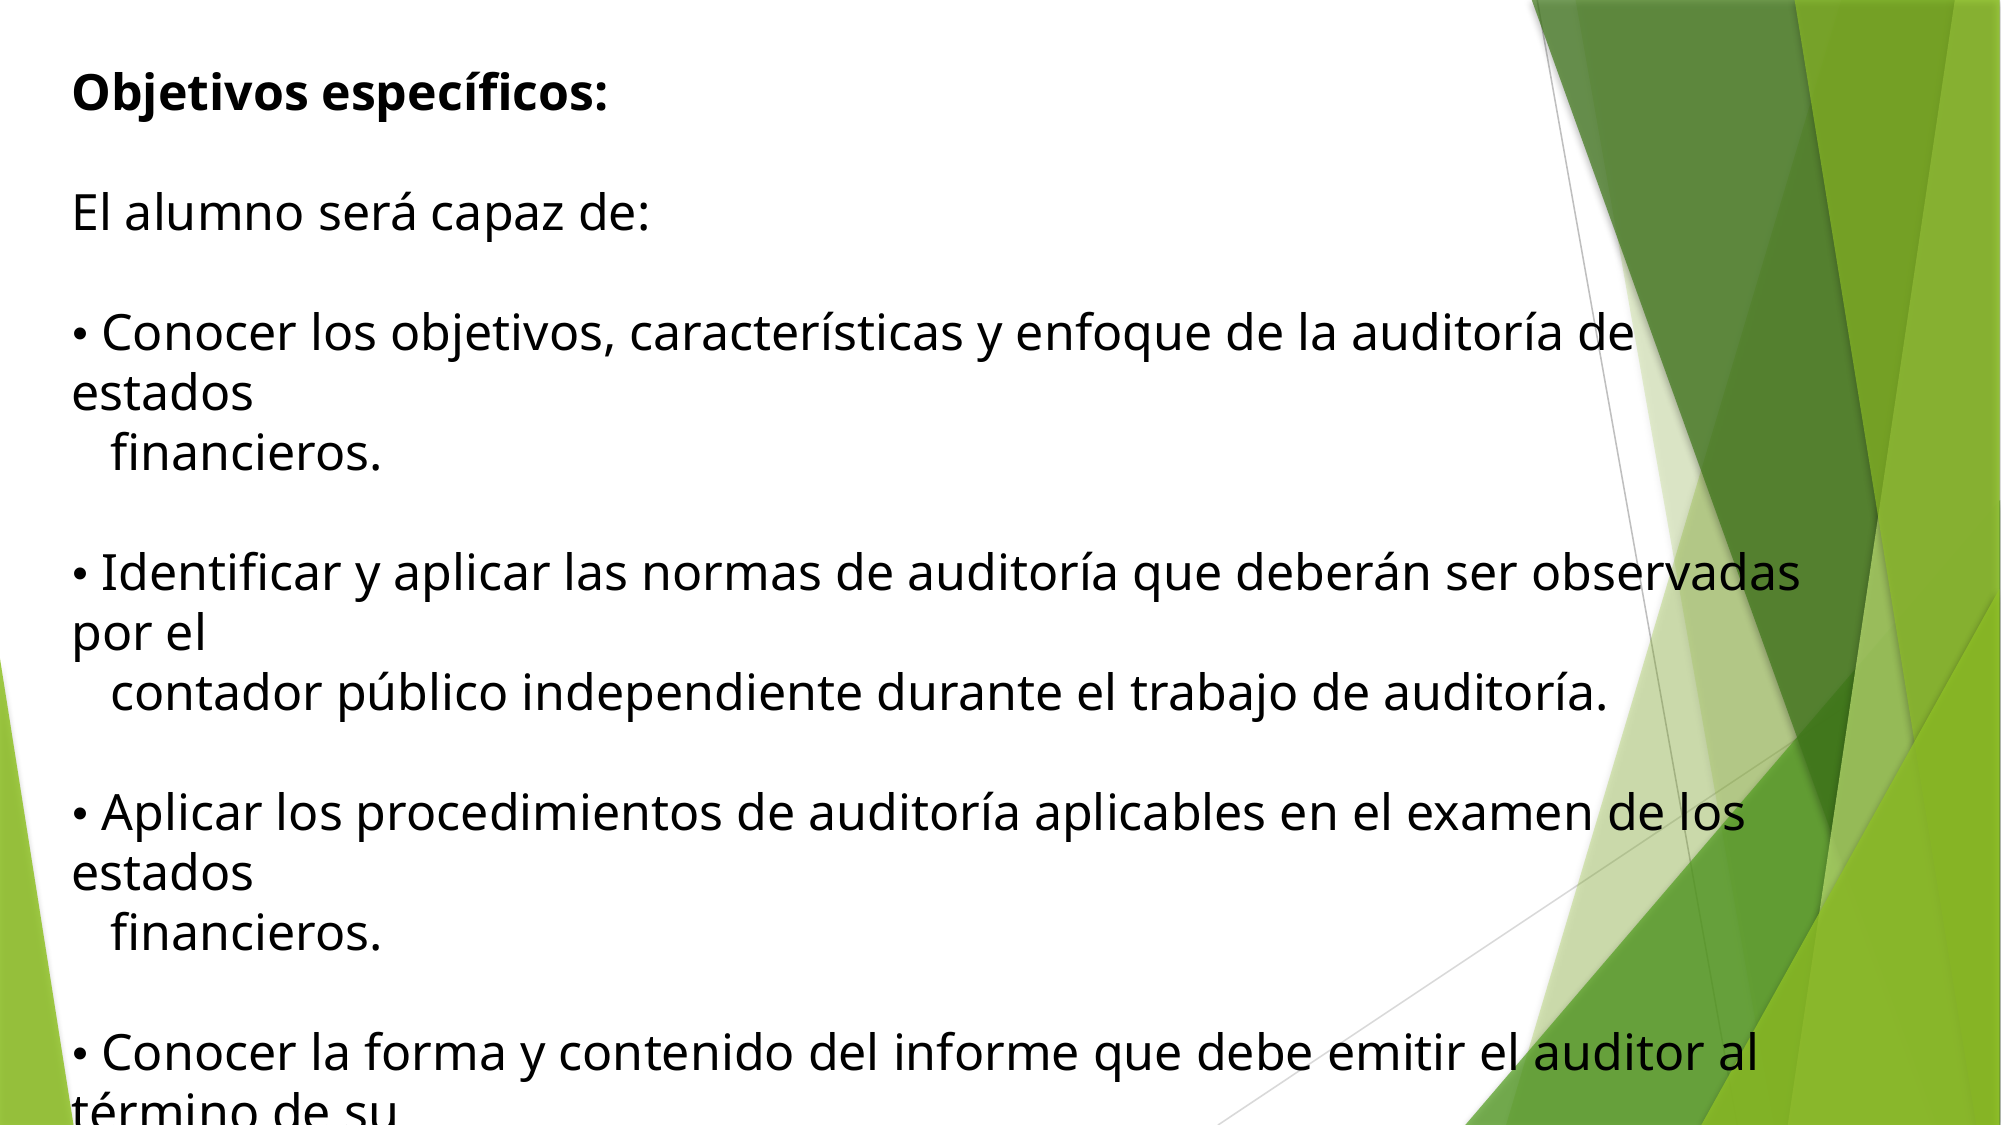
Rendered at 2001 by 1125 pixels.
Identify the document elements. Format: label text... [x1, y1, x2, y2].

text_box Objetivos específicos: El alumno será capaz de: • Conocer los objetivos, características y enfoque de la auditoría de estados financieros. • Identificar y aplicar las normas de auditoría que deberán ser observadas por el contador público independiente durante el trabajo de auditoría. • Aplicar los procedimientos de auditoría aplicables en el examen de los estados financieros. • Conocer la forma y contenido del informe que debe emitir el auditor al término de su examen practicado, así como las distintas opiniones que puede emitir sobre los estados financieros. [56, 53, 1822, 1125]
